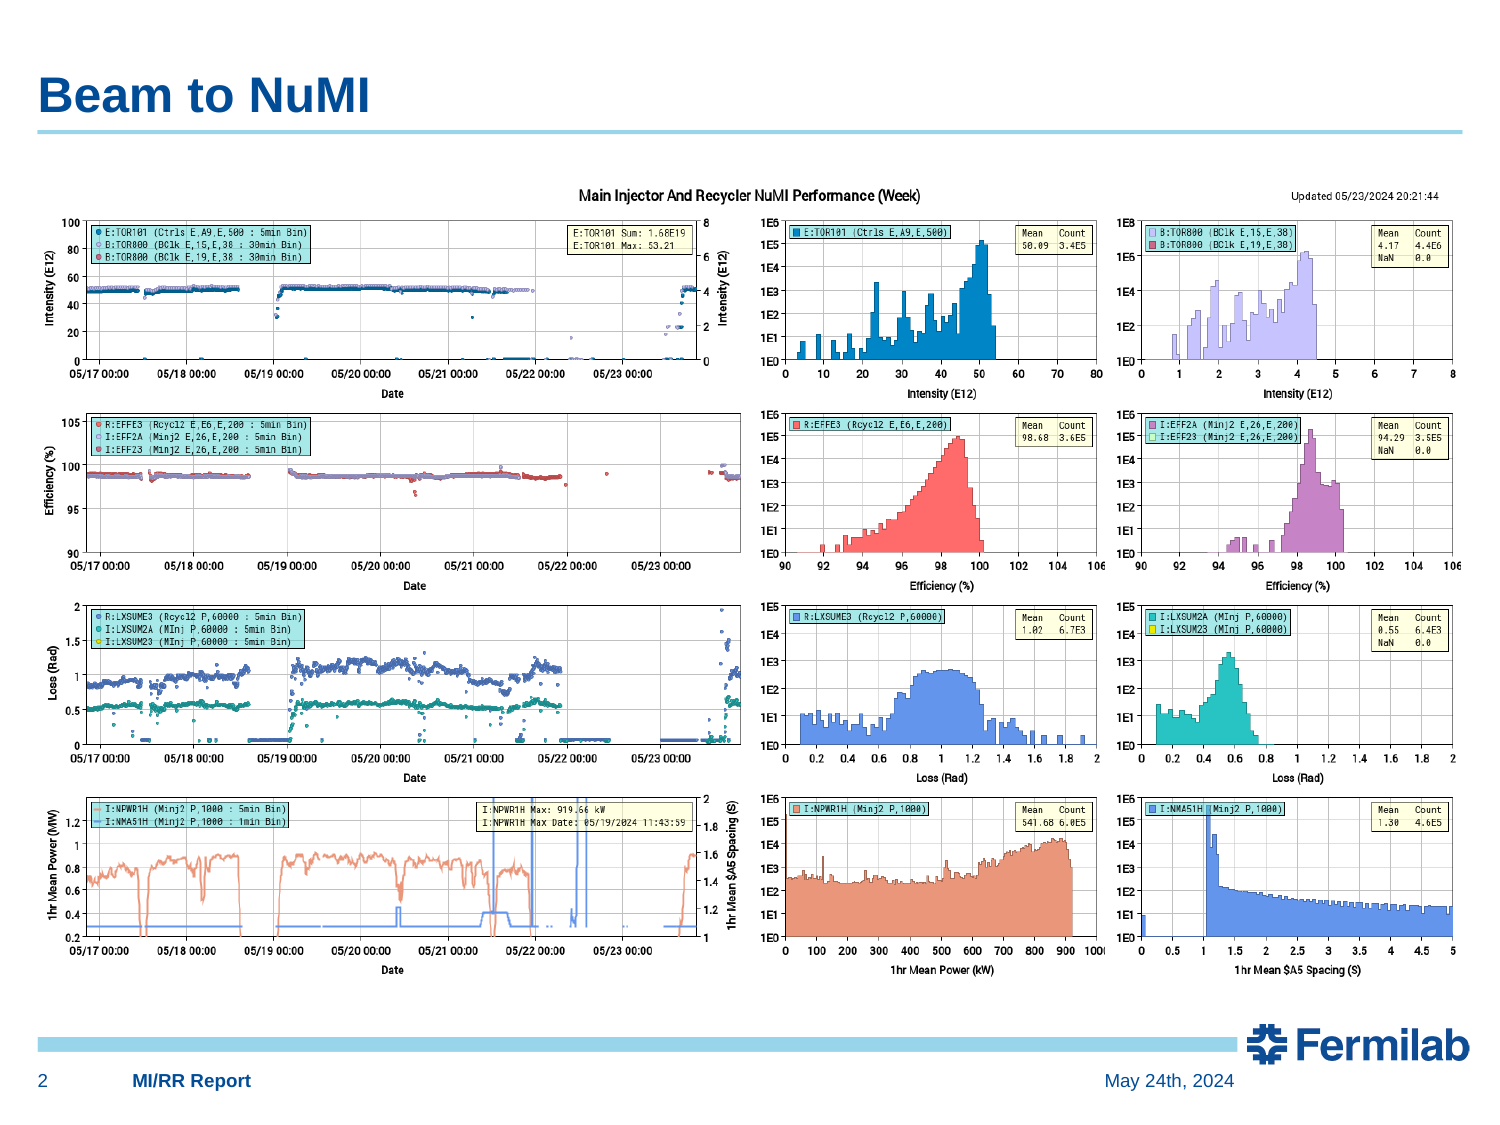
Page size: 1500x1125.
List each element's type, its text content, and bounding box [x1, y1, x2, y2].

footer MI/RR Report [132, 1068, 1014, 1109]
picture [0, 0, 1500, 1125]
slide_number 2 [37, 1068, 111, 1109]
title Beam to NuMI [37, 17, 1463, 123]
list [37, 179, 1461, 981]
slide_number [1058, 1068, 1235, 1109]
